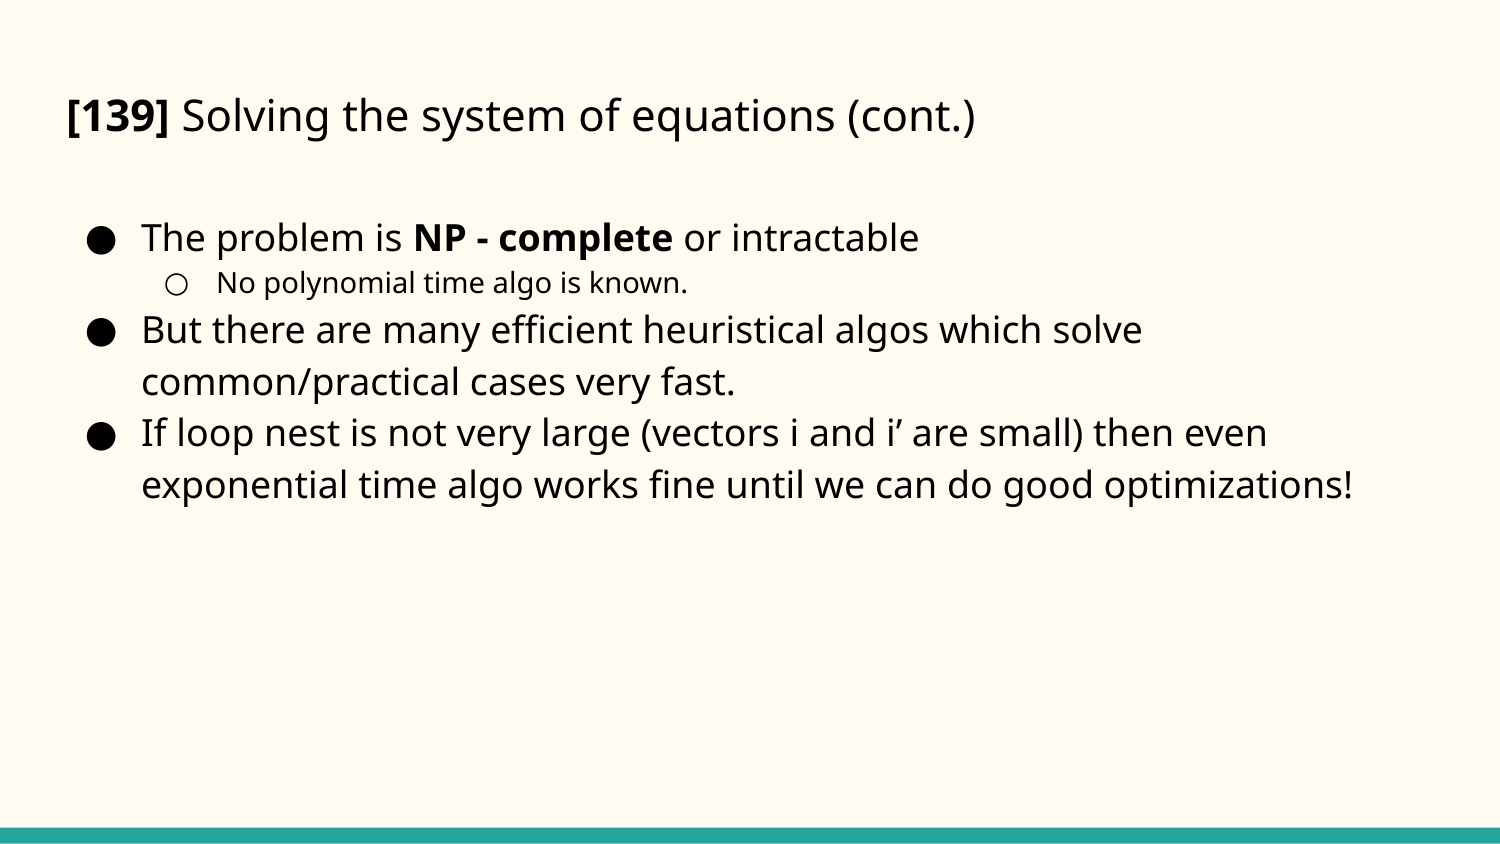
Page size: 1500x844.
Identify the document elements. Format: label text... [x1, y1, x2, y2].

list The problem is NP - complete or intractable No polynomial time algo is known. But there are many efficient heuristical algos which solve common/practical cases very fast. If loop nest is not very large (vectors i and i’ are small) then even exponential time algo works fine until we can do good optimizations! [51, 192, 1449, 750]
title [139] Solving the system of equations (cont.) [51, 72, 1449, 174]
